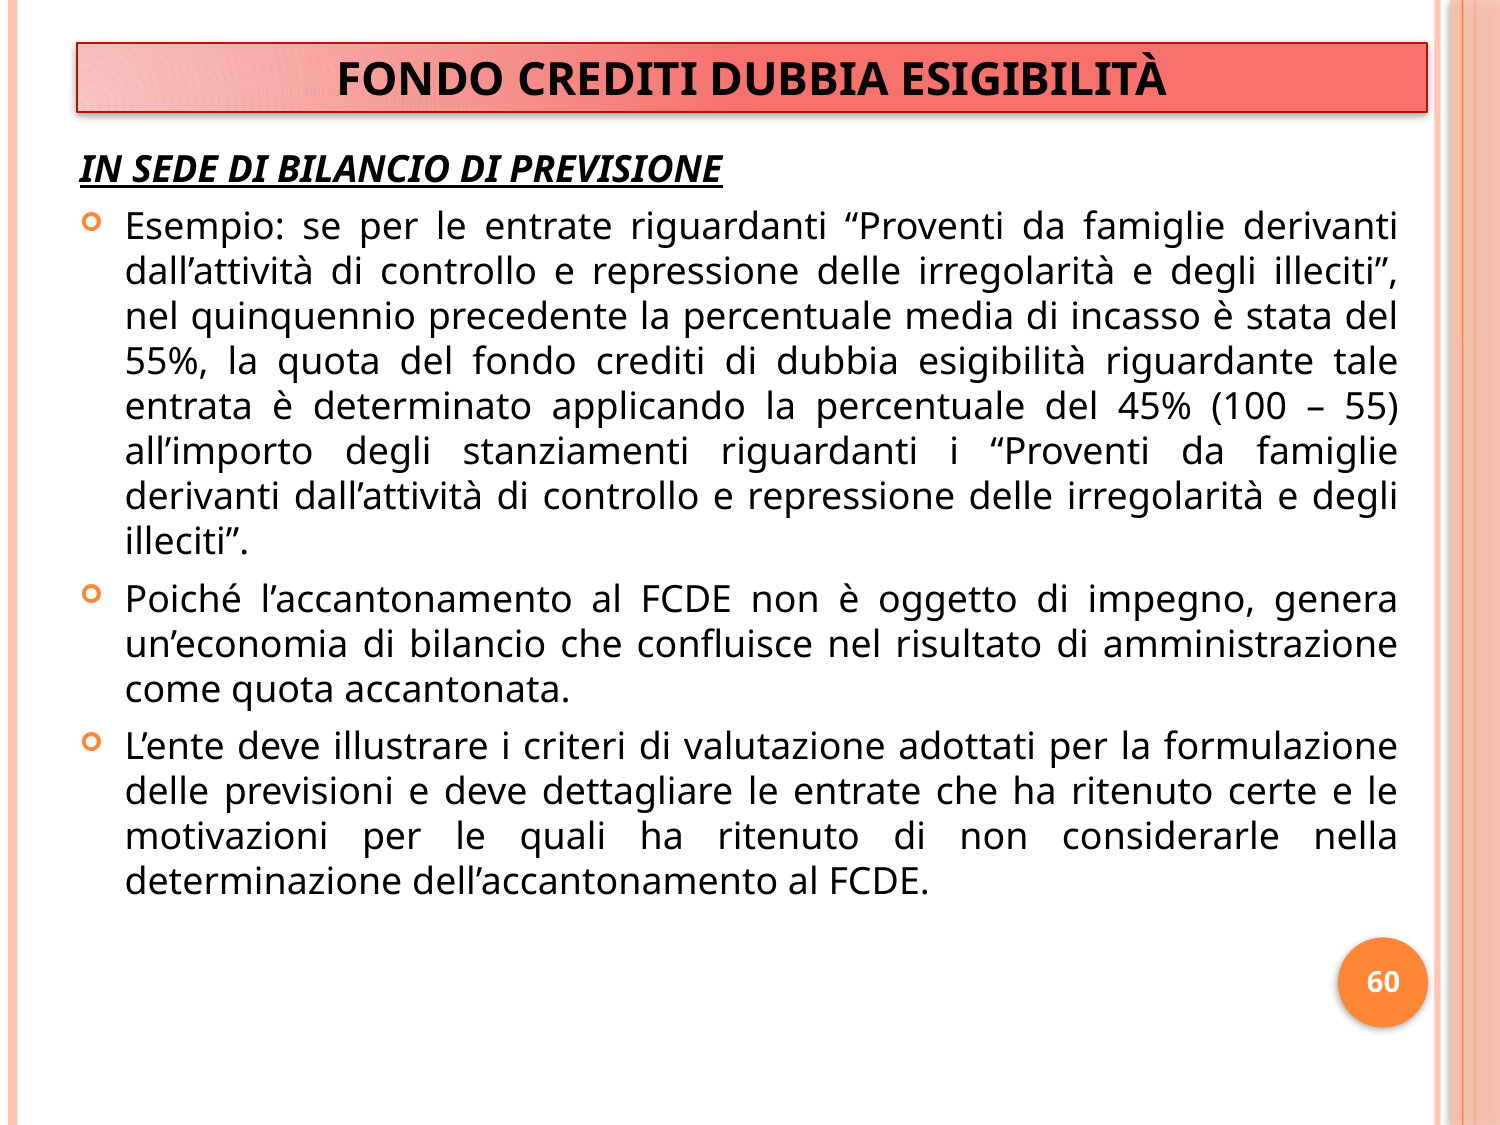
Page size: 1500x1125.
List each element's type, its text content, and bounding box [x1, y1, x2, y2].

list IN SEDE DI BILANCIO DI PREVISIONE Esempio: se per le entrate riguardanti “Proventi da famiglie derivanti dall’attività di controllo e repressione delle irregolarità e degli illeciti”, nel quinquennio precedente la percentuale media di incasso è stata del 55%, la quota del fondo crediti di dubbia esigibilità riguardante tale entrata è determinato applicando la percentuale del 45% (100 – 55) all’importo degli stanziamenti riguardanti i “Proventi da famiglie derivanti dall’attività di controllo e repressione delle irregolarità e degli illeciti”. Poiché l’accantonamento al FCDE non è oggetto di impegno, genera un’economia di bilancio che confluisce nel risultato di amministrazione come quota accantonata. L’ente deve illustrare i criteri di valutazione adottati per la formulazione delle previsioni e deve dettagliare le entrate che ha ritenuto certe e le motivazioni per le quali ha ritenuto di non considerarle nella determinazione dell’accantonamento al FCDE. [64, 137, 1415, 740]
slide_number 60 [1333, 940, 1434, 1026]
text_box FONDO CREDITI DUBBIA ESIGIBILITÀ [76, 42, 1428, 113]
